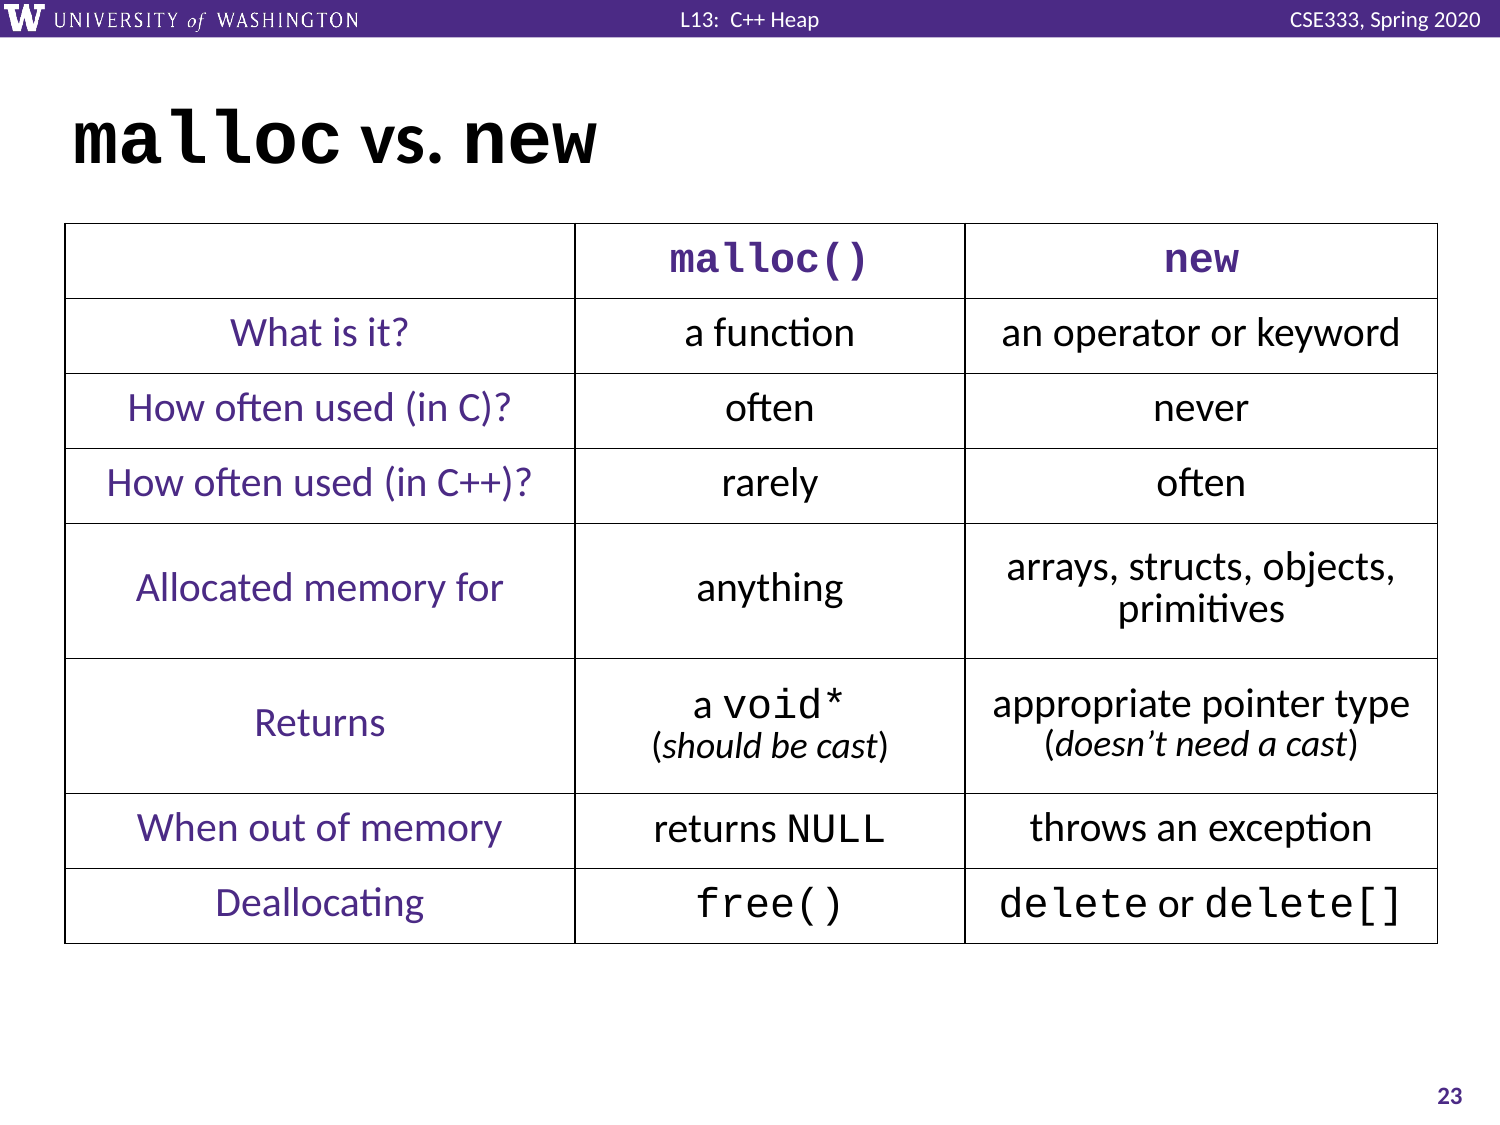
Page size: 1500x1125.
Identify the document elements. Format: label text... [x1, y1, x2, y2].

table_header new [966, 224, 1437, 298]
table_cell When out of memory [66, 794, 574, 868]
slide_number 23 [1400, 1065, 1500, 1125]
table_cell a void* (should be cast) [576, 659, 964, 793]
table_cell free() [576, 869, 964, 943]
table_cell Allocated memory for [66, 524, 574, 658]
table_cell a function [576, 299, 964, 373]
table_cell Deallocating [66, 869, 574, 943]
table_cell rarely [576, 449, 964, 523]
table_cell delete or delete[] [966, 869, 1437, 943]
table_cell appropriate pointer type (doesn’t need a cast) [966, 659, 1437, 793]
table_header [66, 224, 574, 298]
table_cell often [966, 449, 1437, 523]
title malloc vs. new [58, 71, 1438, 197]
table_header malloc() [576, 224, 964, 298]
table_cell often [576, 374, 964, 448]
table_cell How often used (in C++)? [66, 449, 574, 523]
table_cell returns NULL [576, 794, 964, 868]
picture [4, 4, 358, 32]
table_cell What is it? [66, 299, 574, 373]
table_cell never [966, 374, 1437, 448]
table_cell How often used (in C)? [66, 374, 574, 448]
table_cell an operator or keyword [966, 299, 1437, 373]
table_cell anything [576, 524, 964, 658]
table_cell Returns [66, 659, 574, 793]
table_cell throws an exception [966, 794, 1437, 868]
table_cell arrays, structs, objects, primitives [966, 524, 1437, 658]
